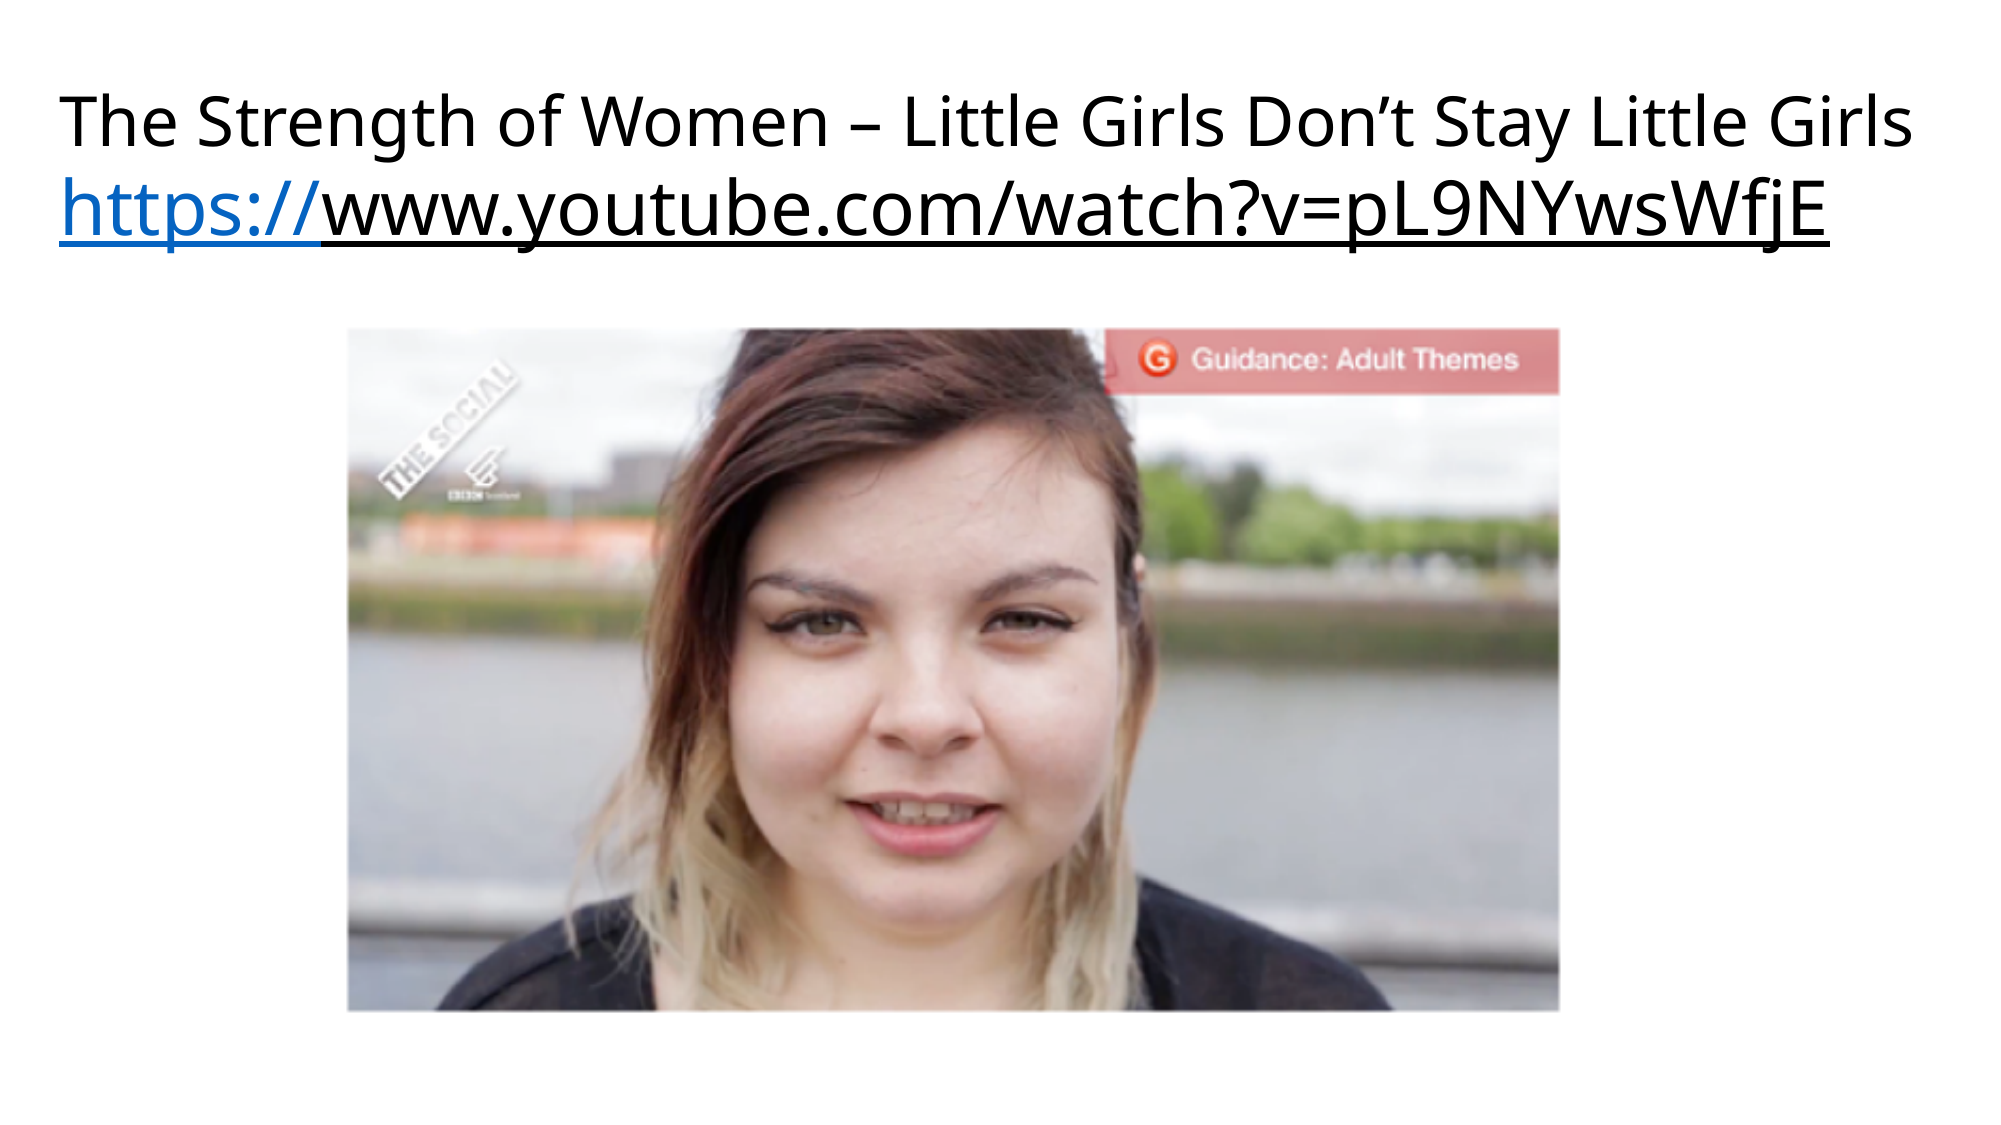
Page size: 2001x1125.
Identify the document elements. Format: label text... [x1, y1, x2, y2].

title The Strength of Women – Little Girls Don’t Stay Little Girls https://www.youtube.com/watch?v=pL9NYwsWfjE [44, 61, 1950, 279]
picture [343, 324, 1563, 1015]
